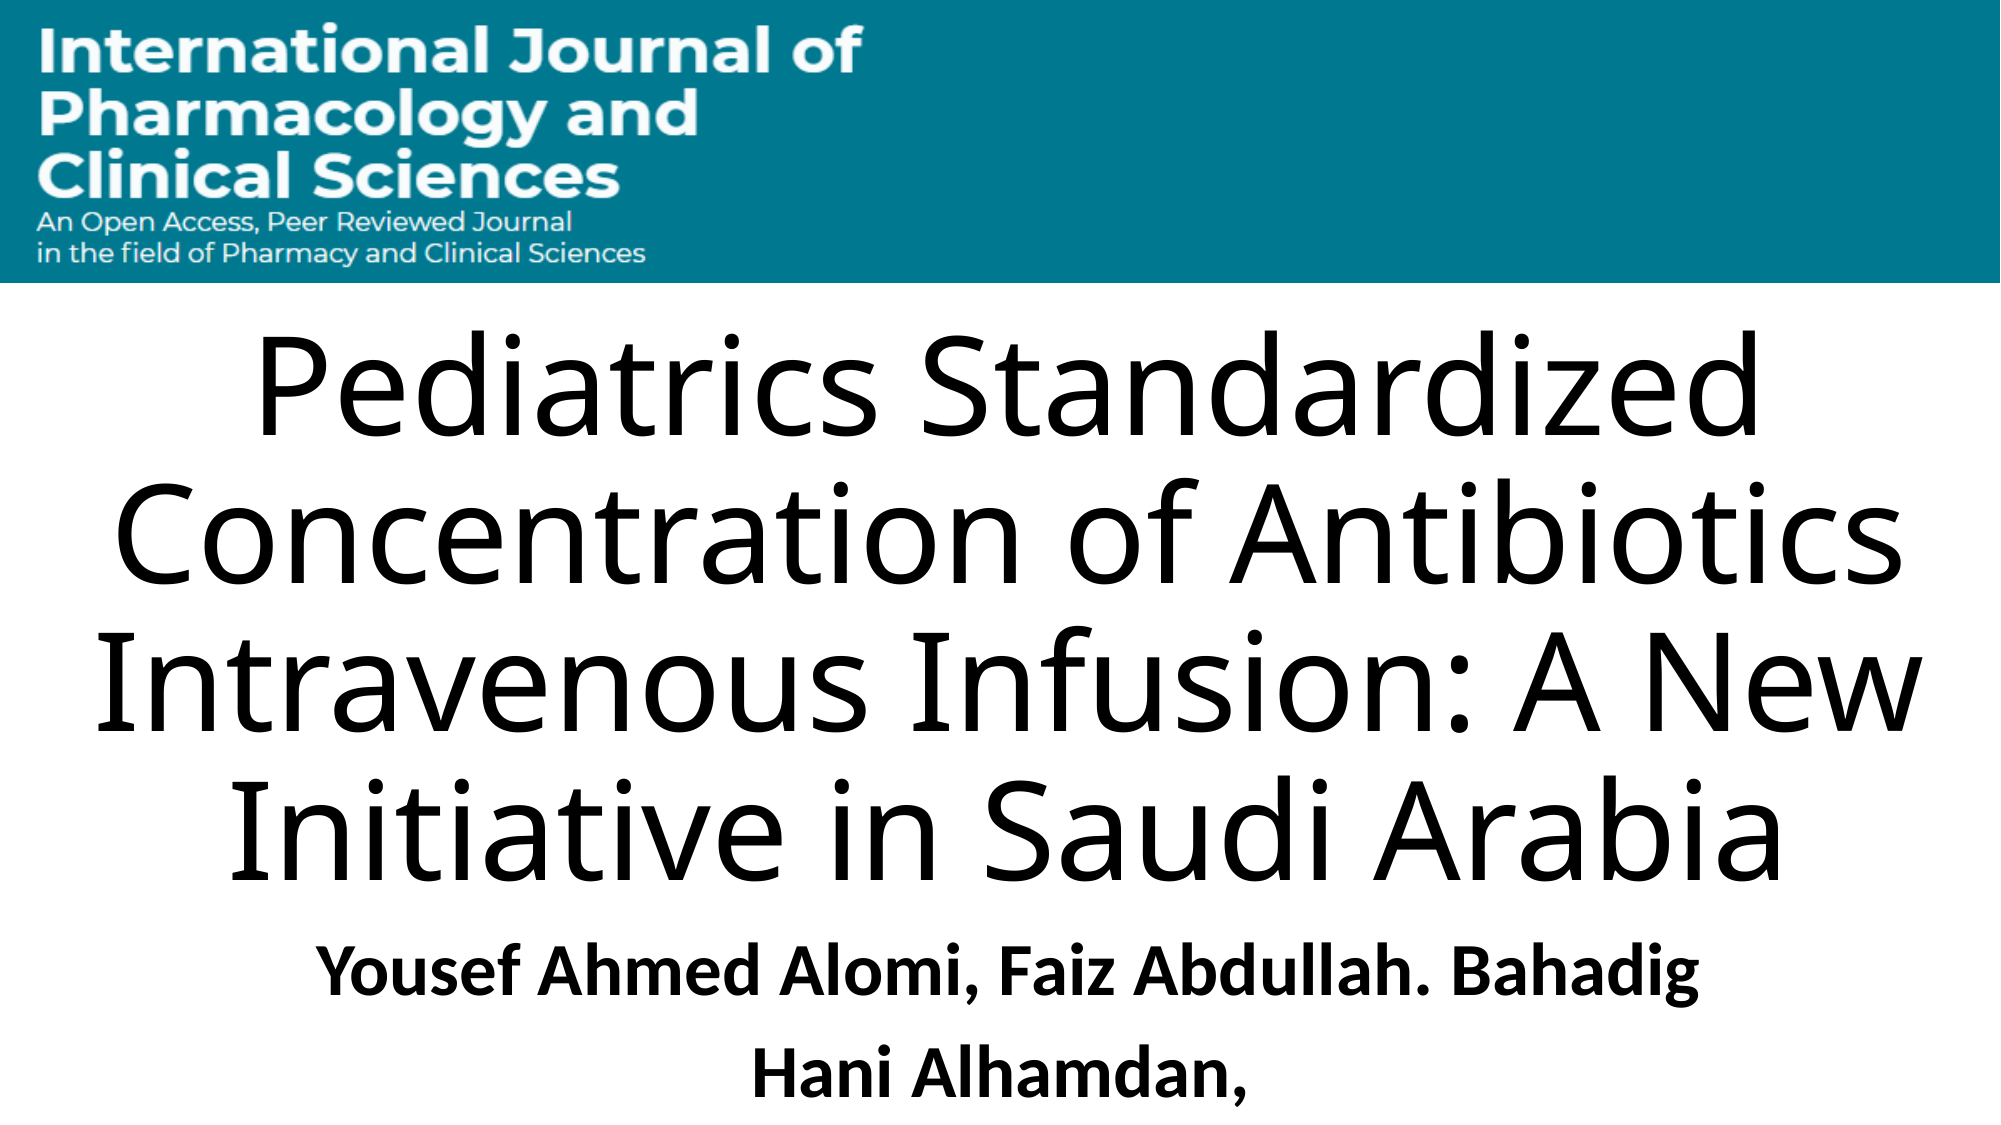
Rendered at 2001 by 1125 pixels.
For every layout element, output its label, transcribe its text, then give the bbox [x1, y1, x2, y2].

picture [0, 0, 2000, 283]
subtitle Pediatrics Standardized Concentration of Antibiotics Intravenous Infusion: A New Initiative in Saudi Arabia Yousef Ahmed Alomi, Faiz Abdullah. Bahadig Hani Alhamdan, [18, 308, 2000, 1125]
